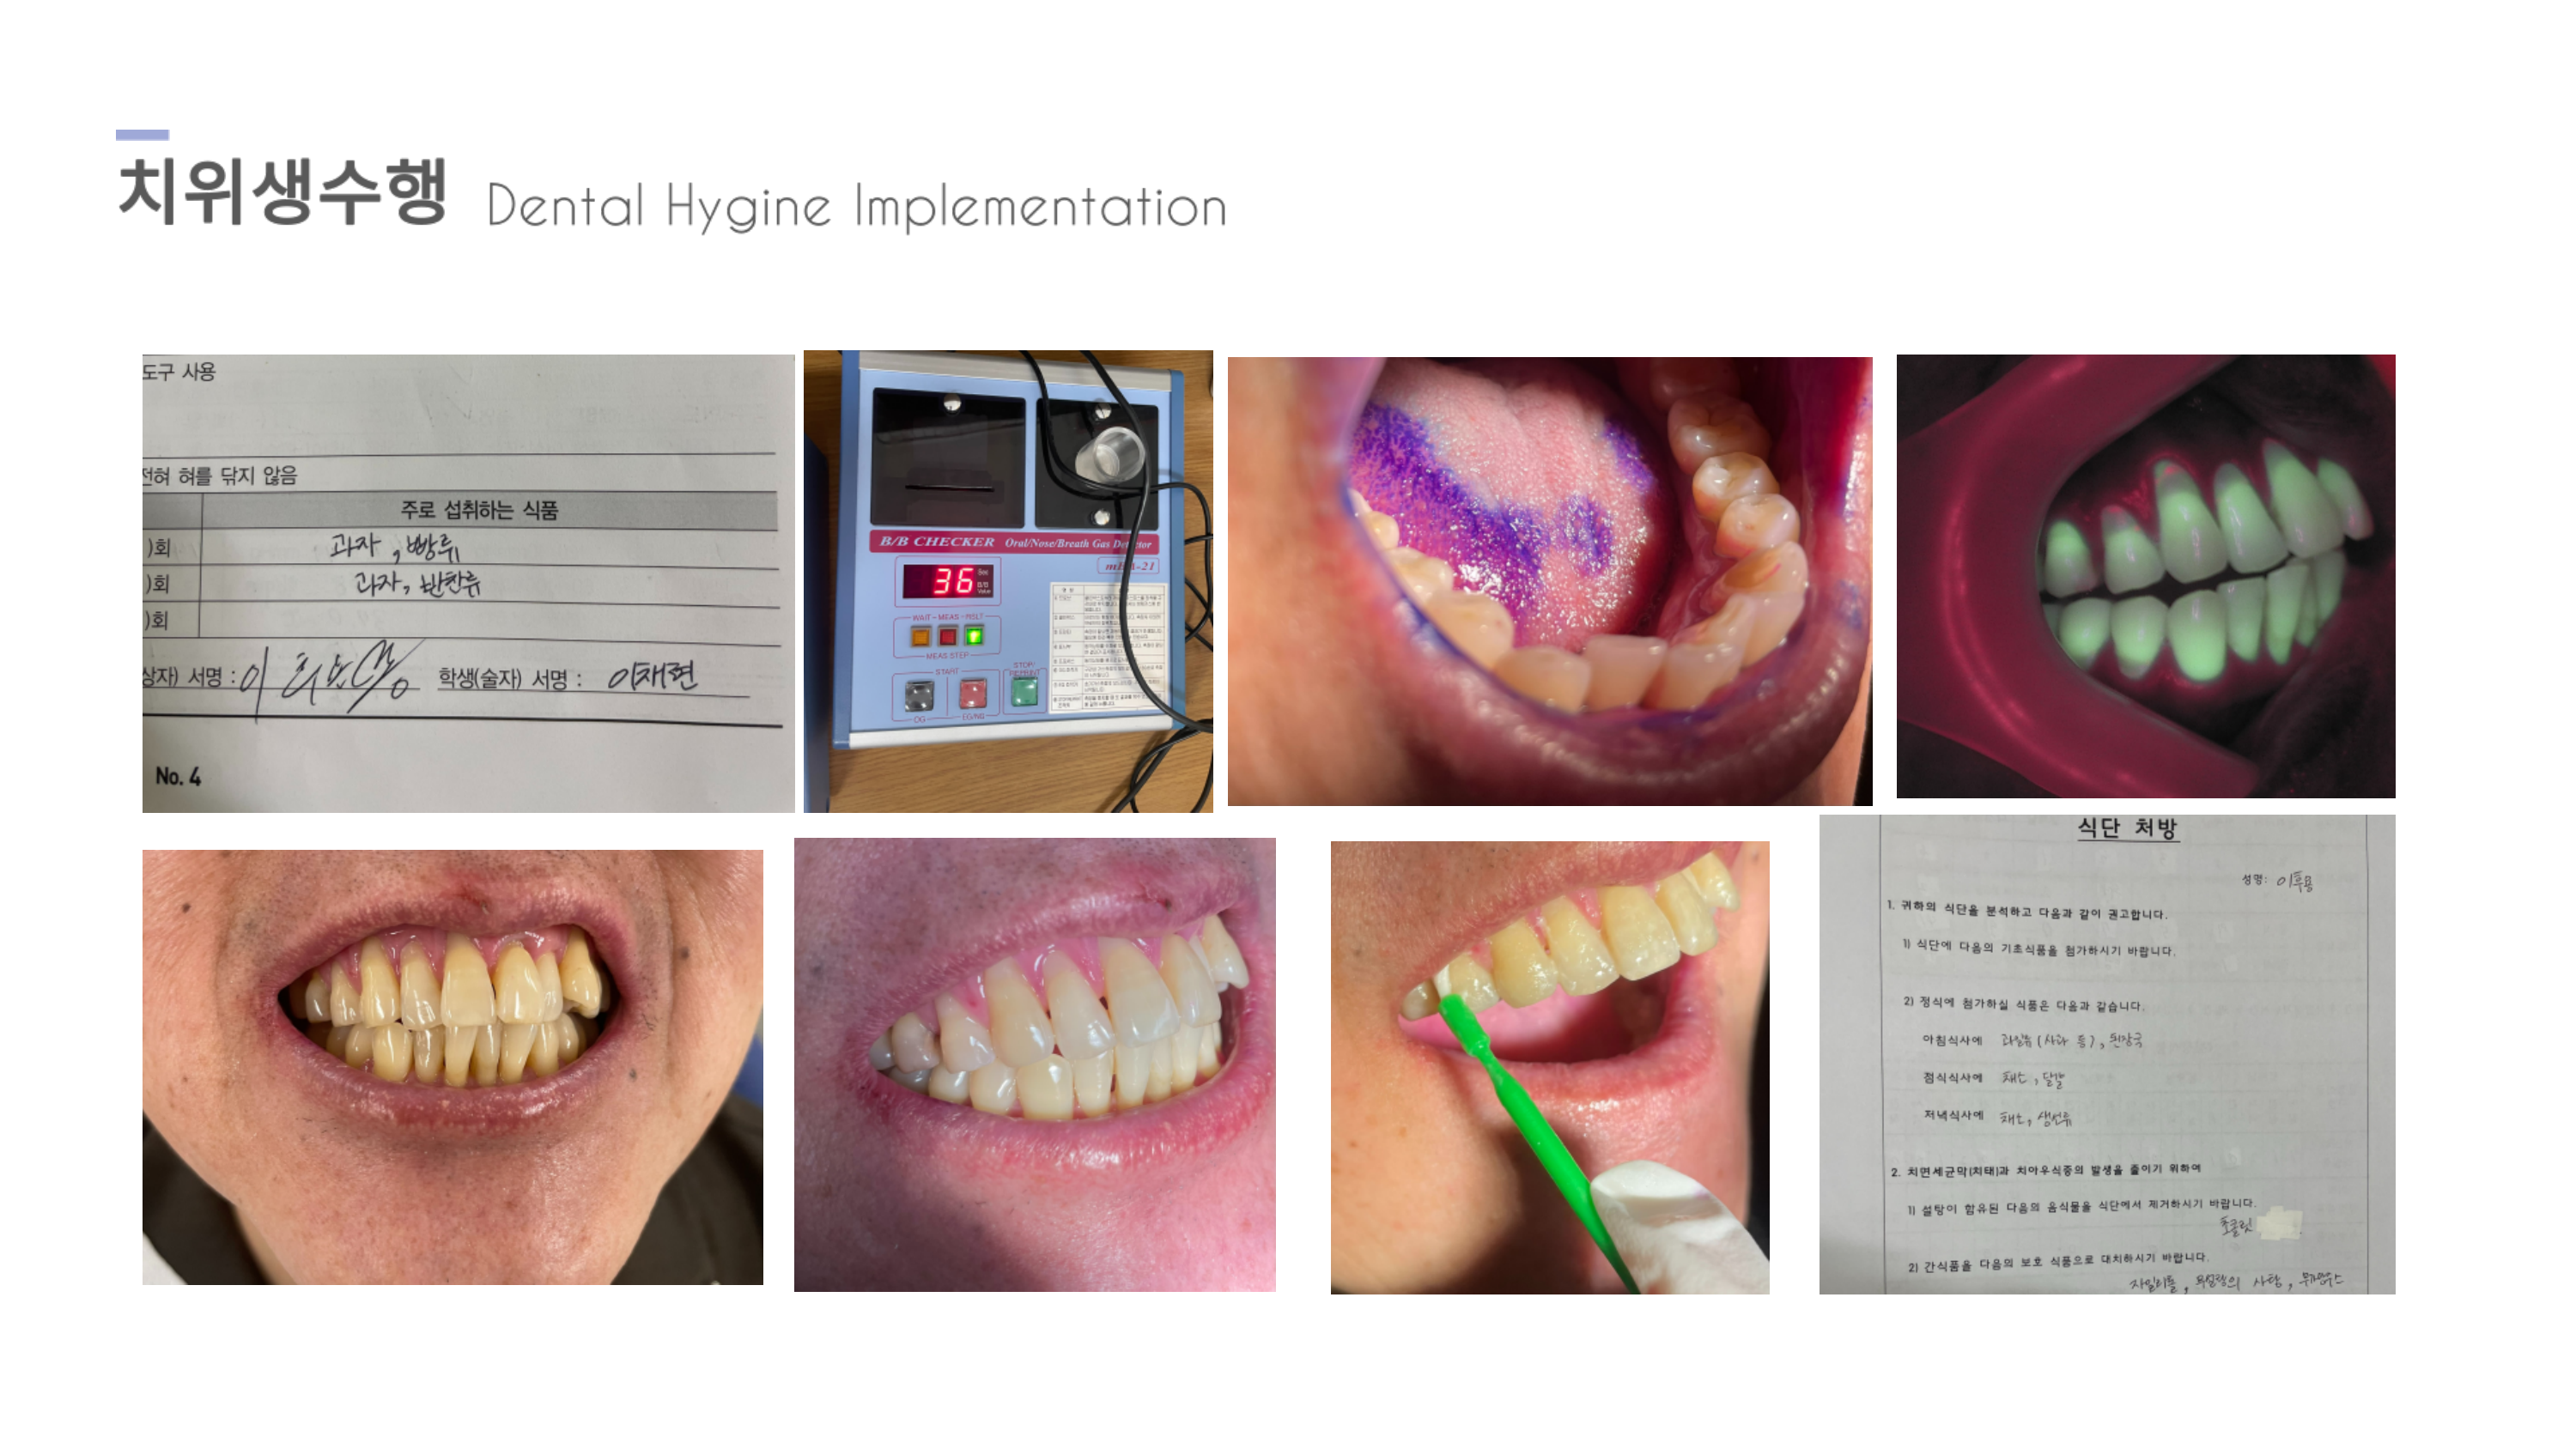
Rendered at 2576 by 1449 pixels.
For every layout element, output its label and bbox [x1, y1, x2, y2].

text_box [143, 355, 795, 813]
text_box [1897, 355, 2396, 798]
text_box [804, 349, 1214, 813]
text_box [1228, 357, 1873, 807]
text_box [143, 850, 763, 1286]
text_box [794, 838, 1277, 1292]
text_box [116, 130, 170, 141]
picture [88, 112, 1260, 312]
text_box [1331, 840, 1770, 1294]
text_box [1819, 815, 2396, 1294]
